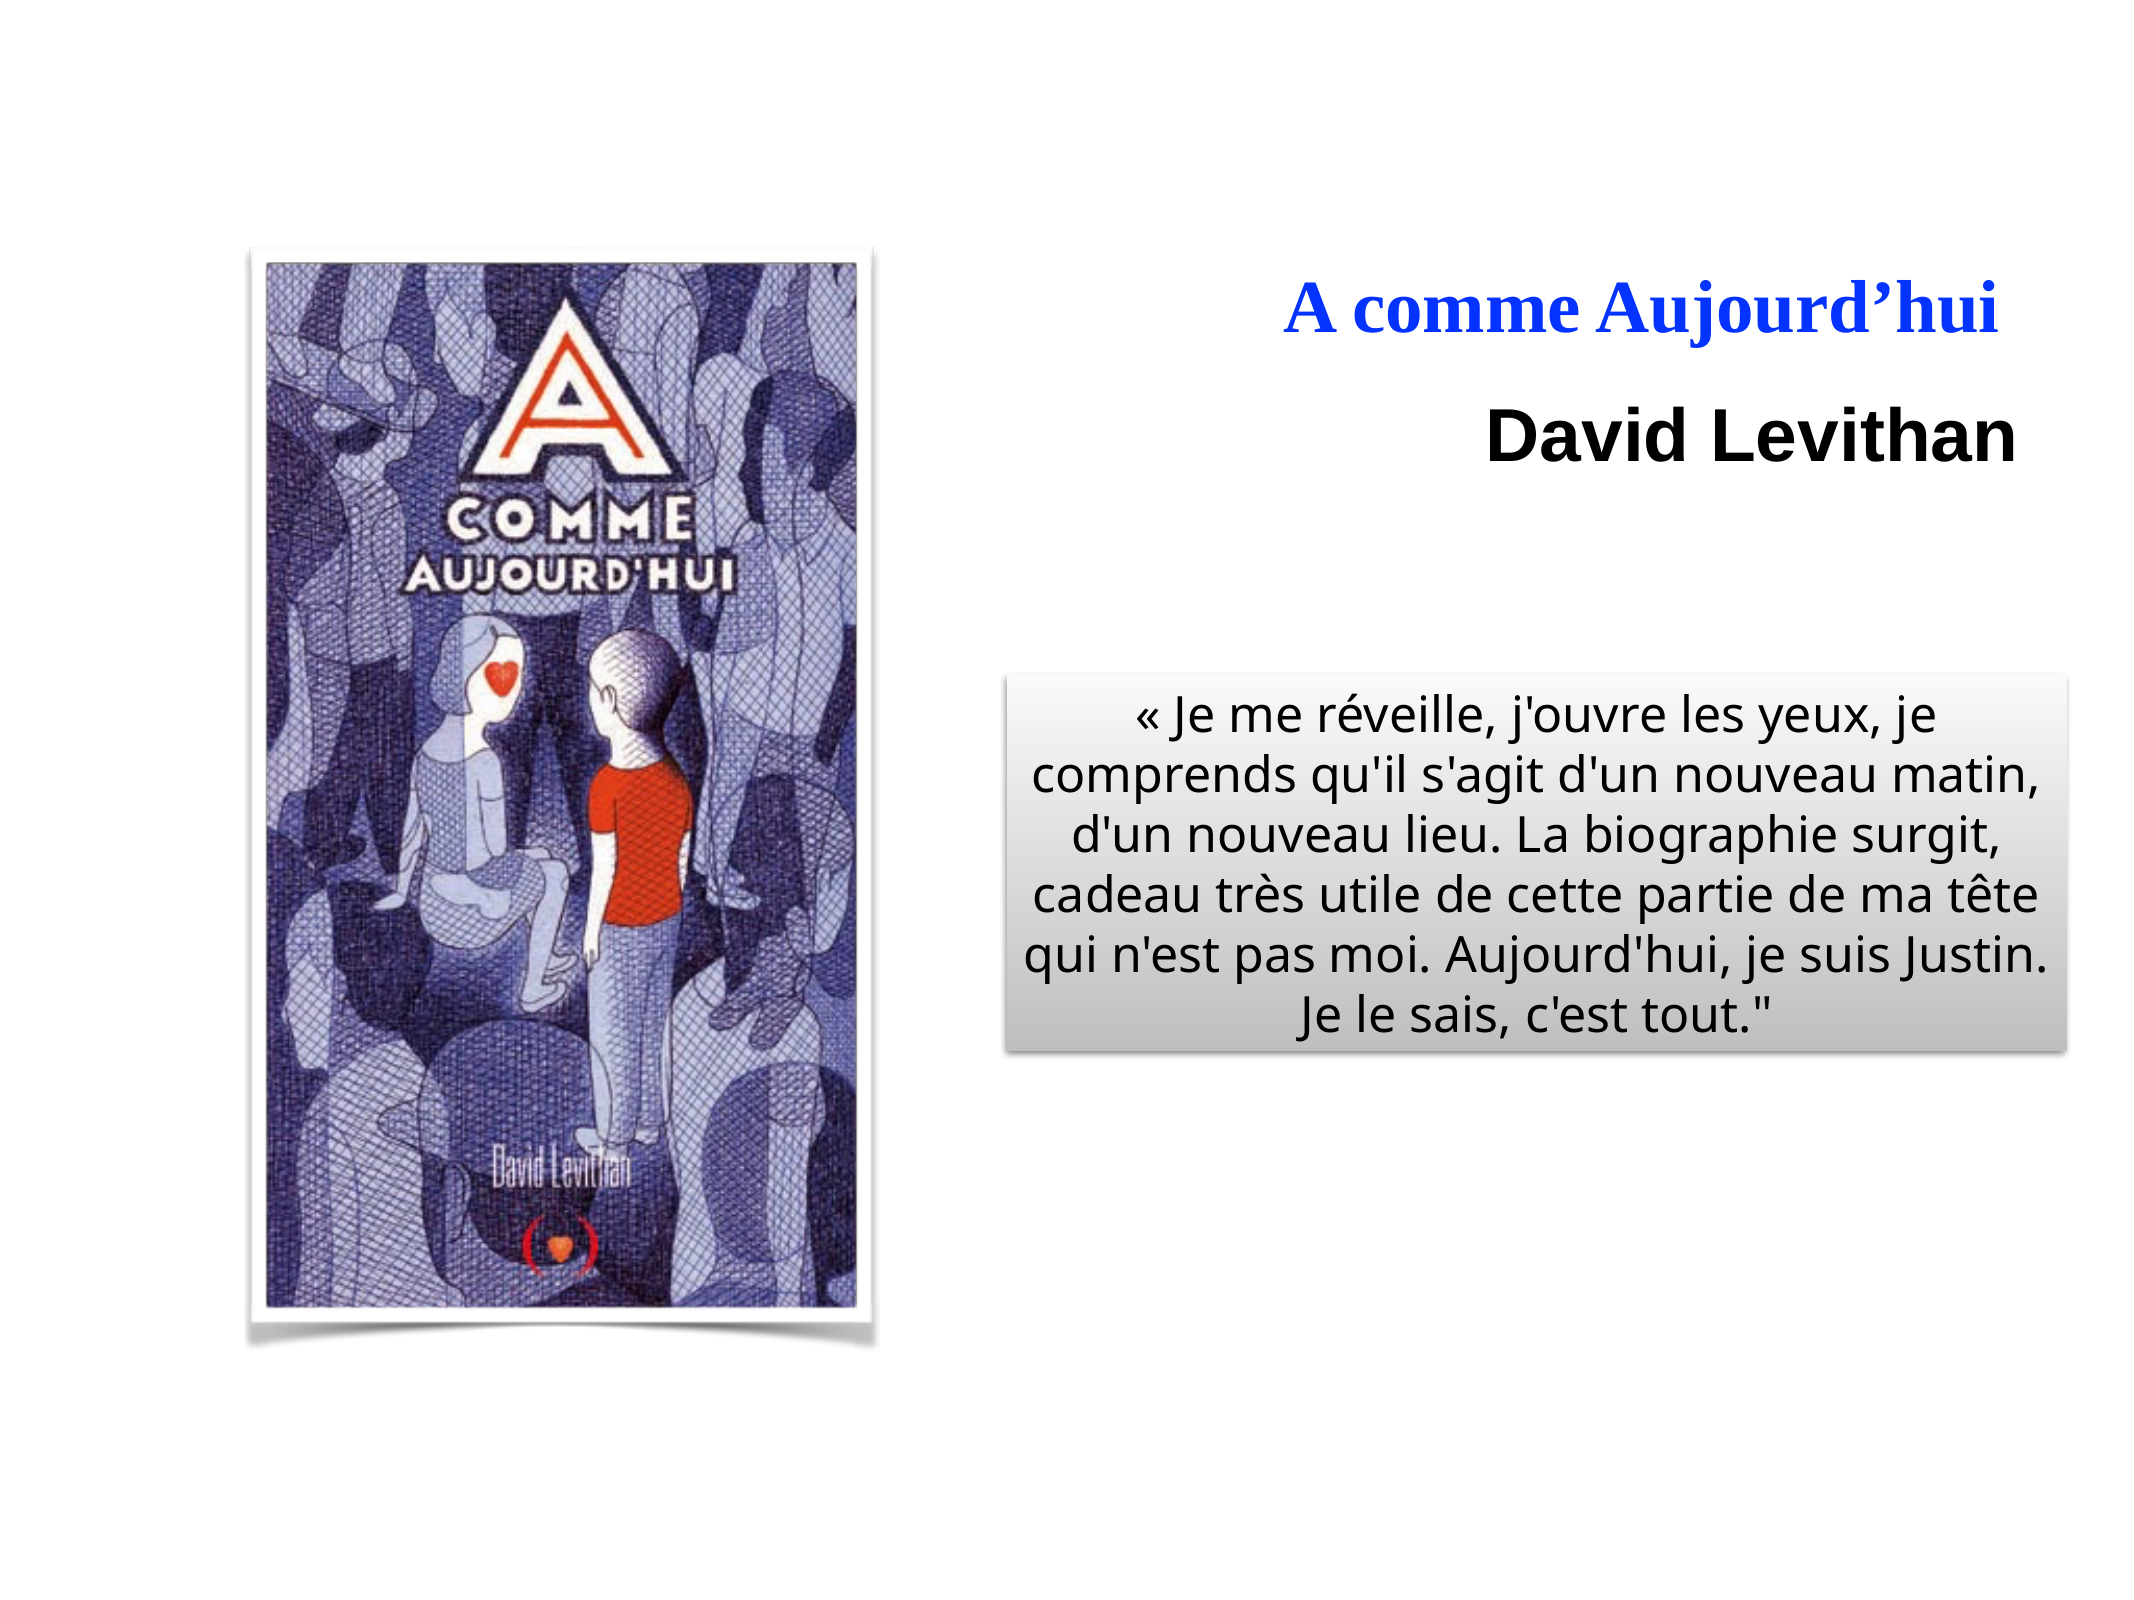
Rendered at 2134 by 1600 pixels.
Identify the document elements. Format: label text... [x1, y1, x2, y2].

text_box David Levithan [1476, 377, 2028, 485]
text_box « Je me réveille, j'ouvre les yeux, je comprends qu'il s'agit d'un nouveau matin, d'un nouveau lieu. La biographie surgit, cadeau très utile de cette partie de ma tête qui n'est pas moi. Aujourd'hui, je suis Justin. Je le sais, c'est tout." [1006, 674, 2067, 1051]
text_box A comme Aujourd’hui [1274, 248, 2009, 356]
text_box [243, 247, 880, 1353]
